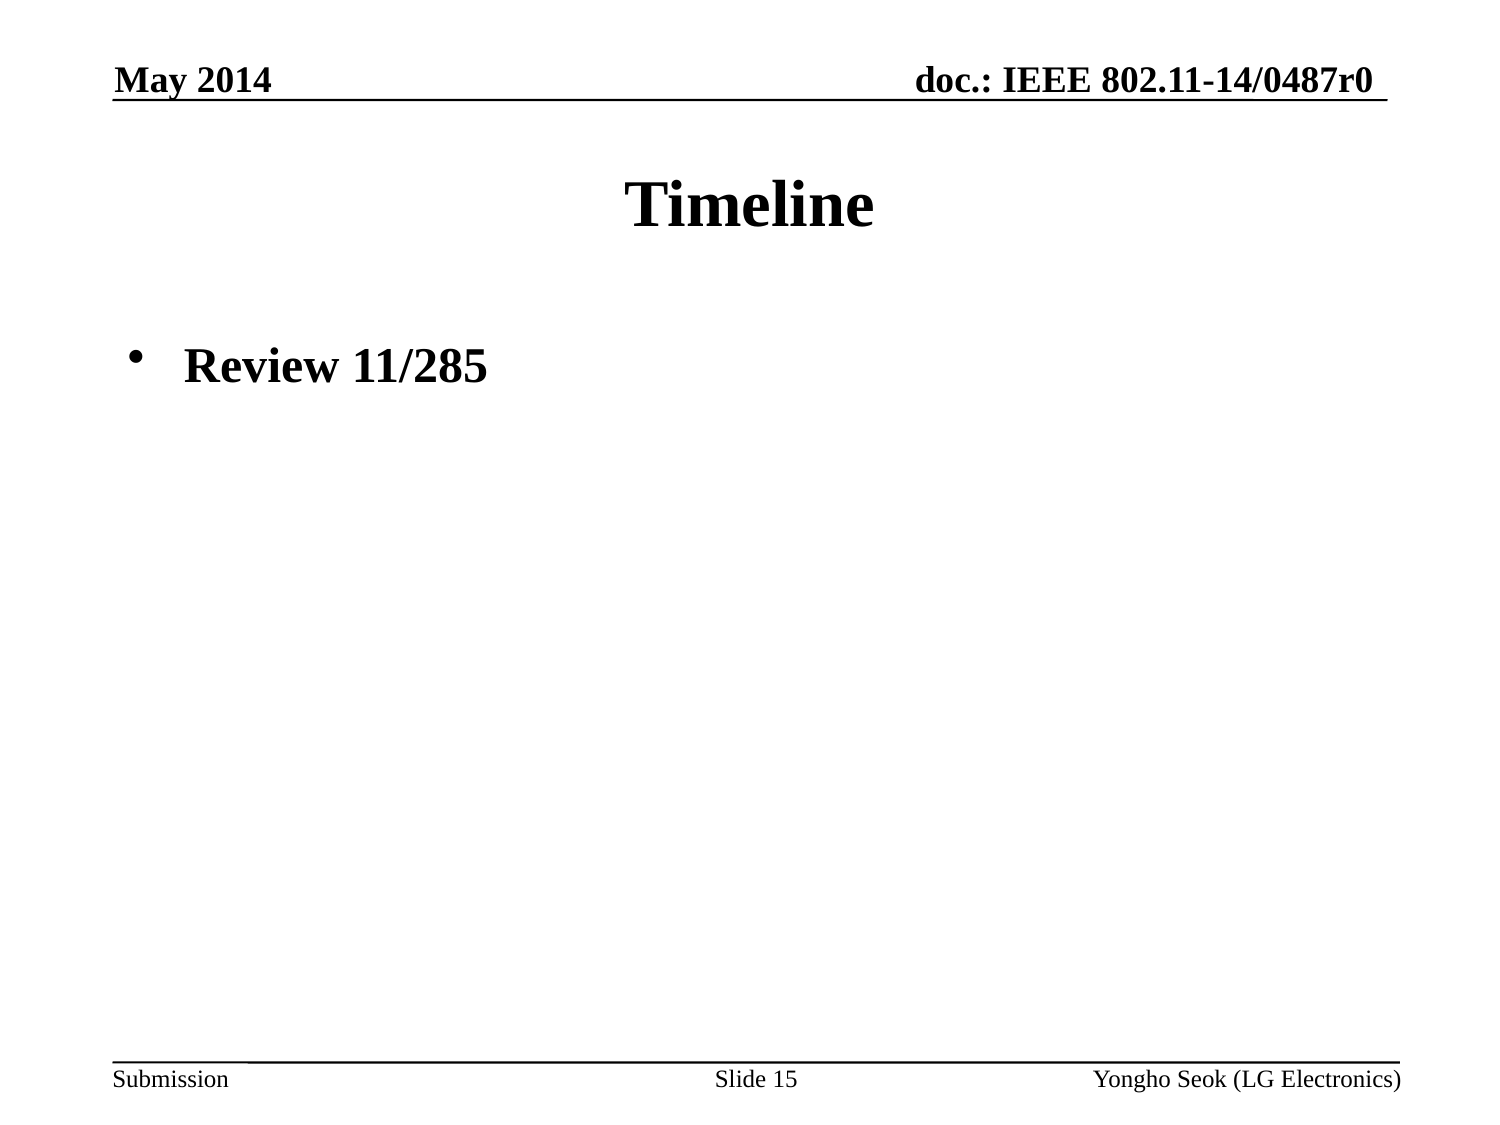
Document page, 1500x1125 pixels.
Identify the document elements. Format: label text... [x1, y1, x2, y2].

slide_number Slide 15 [712, 1061, 800, 1093]
title Timeline [112, 112, 1388, 288]
list Review 11/285 [112, 324, 1388, 1001]
footer Yongho Seok (LG Electronics) [1088, 1061, 1402, 1093]
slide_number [114, 54, 274, 101]
